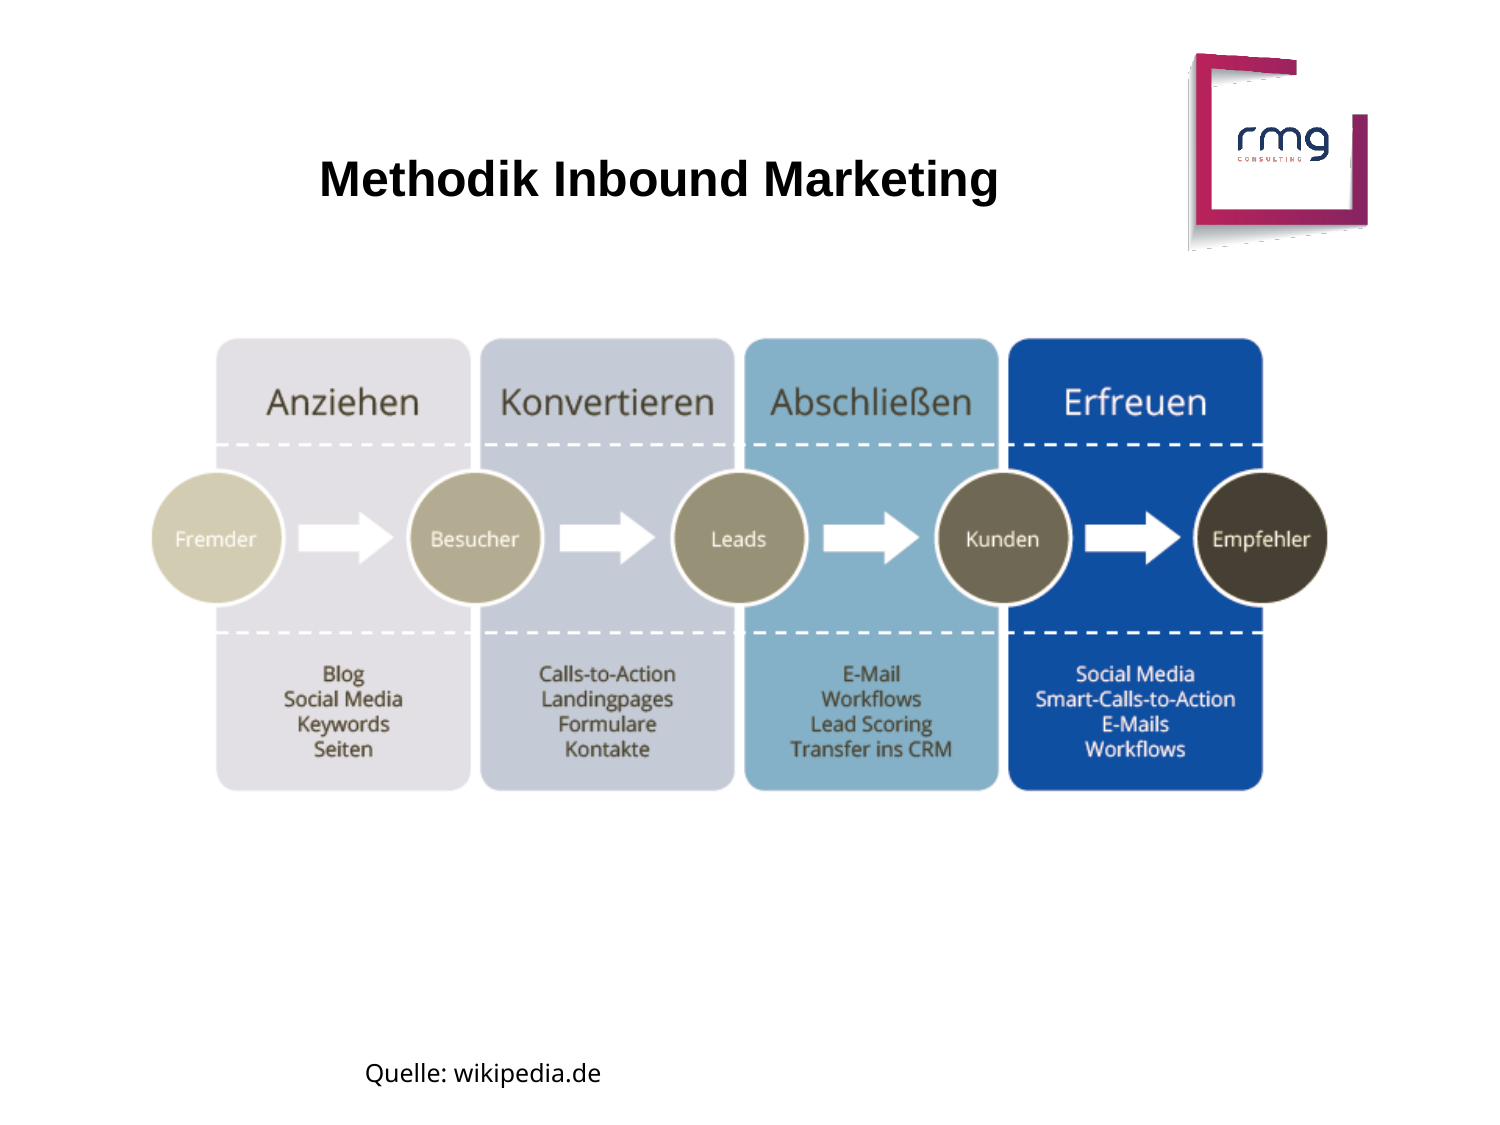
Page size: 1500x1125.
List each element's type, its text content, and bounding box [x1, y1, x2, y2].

picture [120, 293, 1380, 832]
picture [1147, 6, 1417, 272]
text_box Quelle: wikipedia.de [350, 1050, 1275, 1095]
title Methodik Inbound Marketing [121, 90, 1200, 263]
